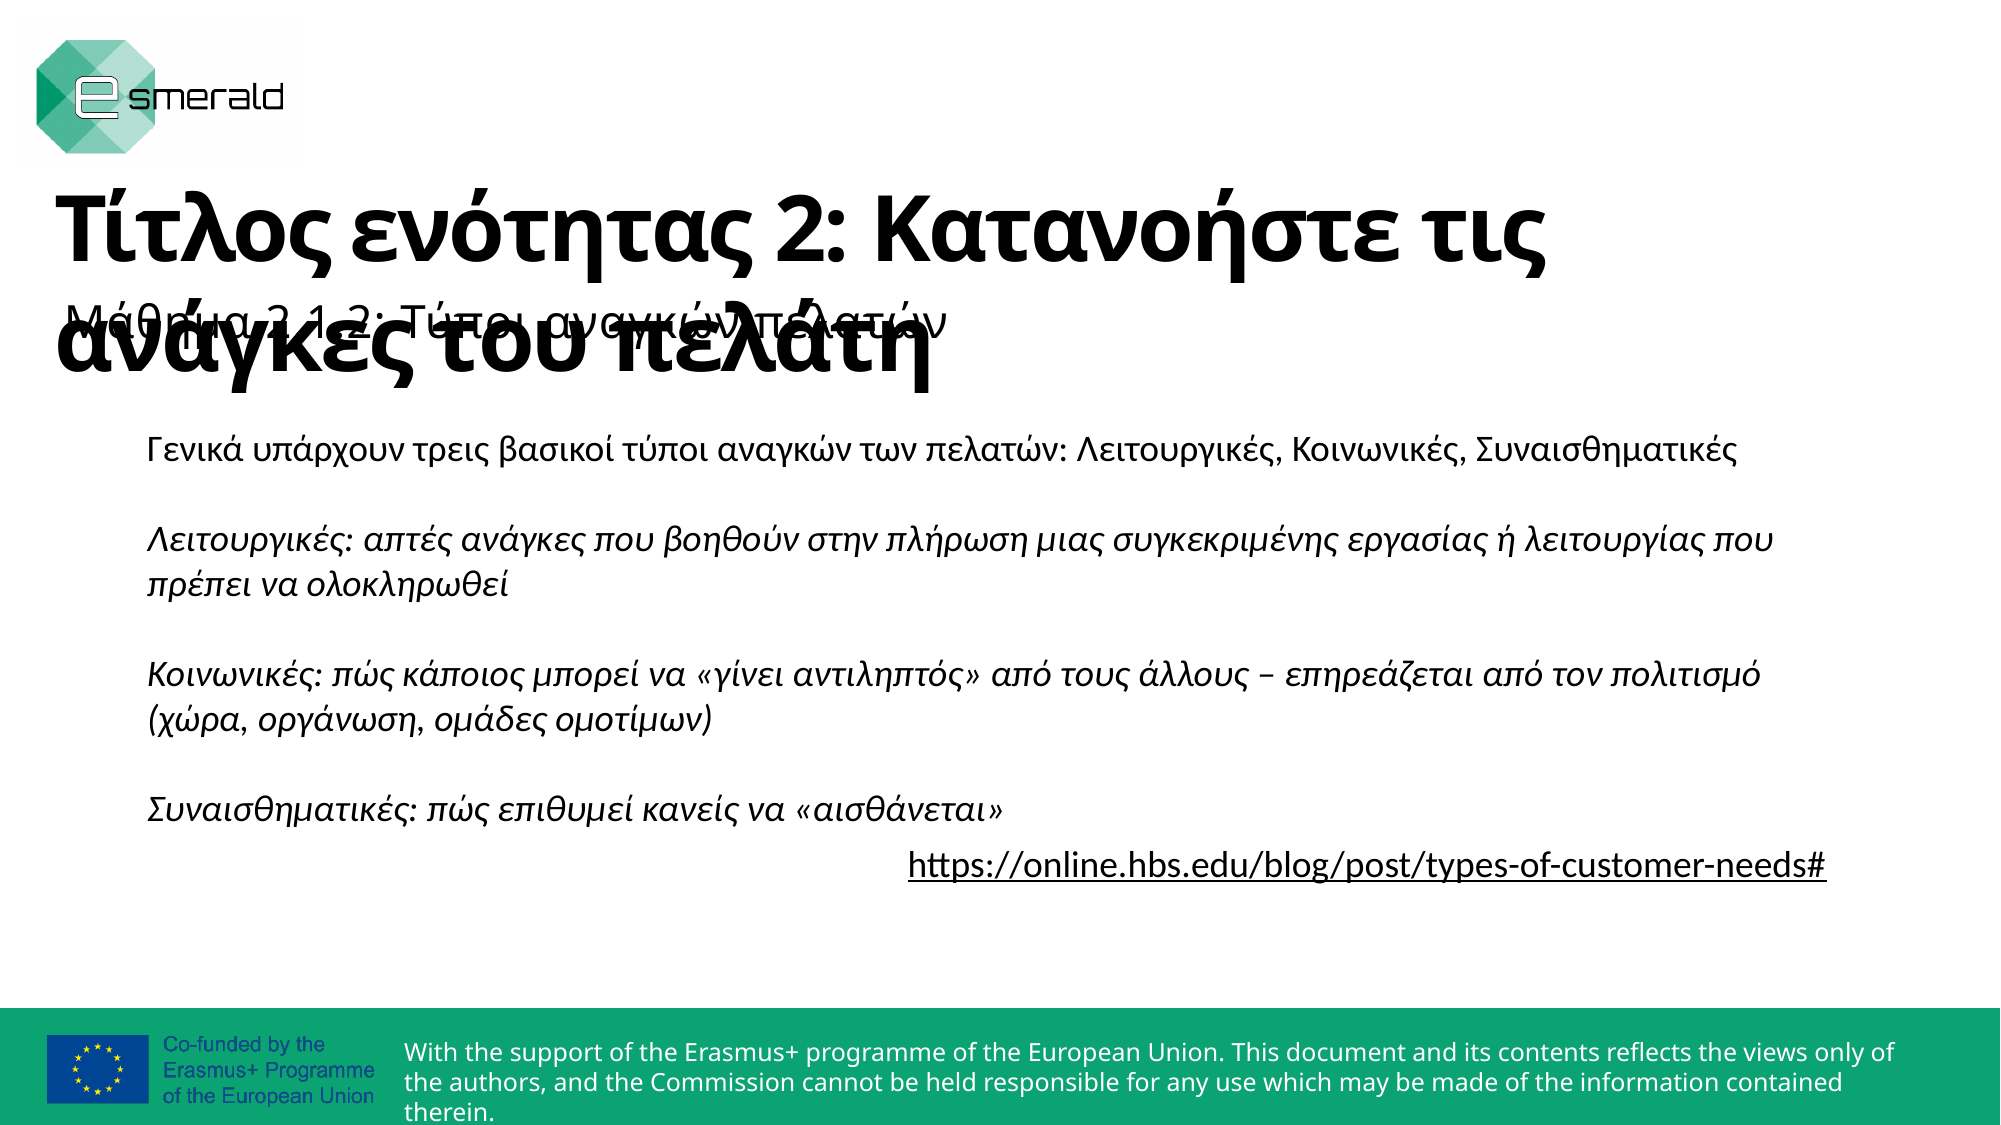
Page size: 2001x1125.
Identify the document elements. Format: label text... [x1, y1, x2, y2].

text_box Γενικά υπάρχουν τρεις βασικοί τύποι αναγκών των πελατών: Λειτουργικές, Κοινωνικές, Συναισθηματικές Λειτουργικές: απτές ανάγκες που βοηθούν στην πλήρωση μιας συγκεκριμένης εργασίας ή λειτουργίας που πρέπει να ολοκληρωθεί Κοινωνικές: πώς κάποιος μπορεί να «γίνει αντιληπτός» από τους άλλους – επηρεάζεται από τον πολιτισμό (χώρα, οργάνωση, ομάδες ομοτίμων) Συναισθηματικές: πώς επιθυμεί κανείς να «αισθάνεται» [132, 416, 1817, 882]
picture [15, 18, 302, 169]
picture [47, 1035, 374, 1107]
text_box Τίτλος ενότητας 2: Κατανοήστε τις ανάγκες του πελάτη [52, 167, 1903, 390]
text_box https://online.hbs.edu/blog/post/types-of-customer-needs# [165, 832, 1850, 893]
